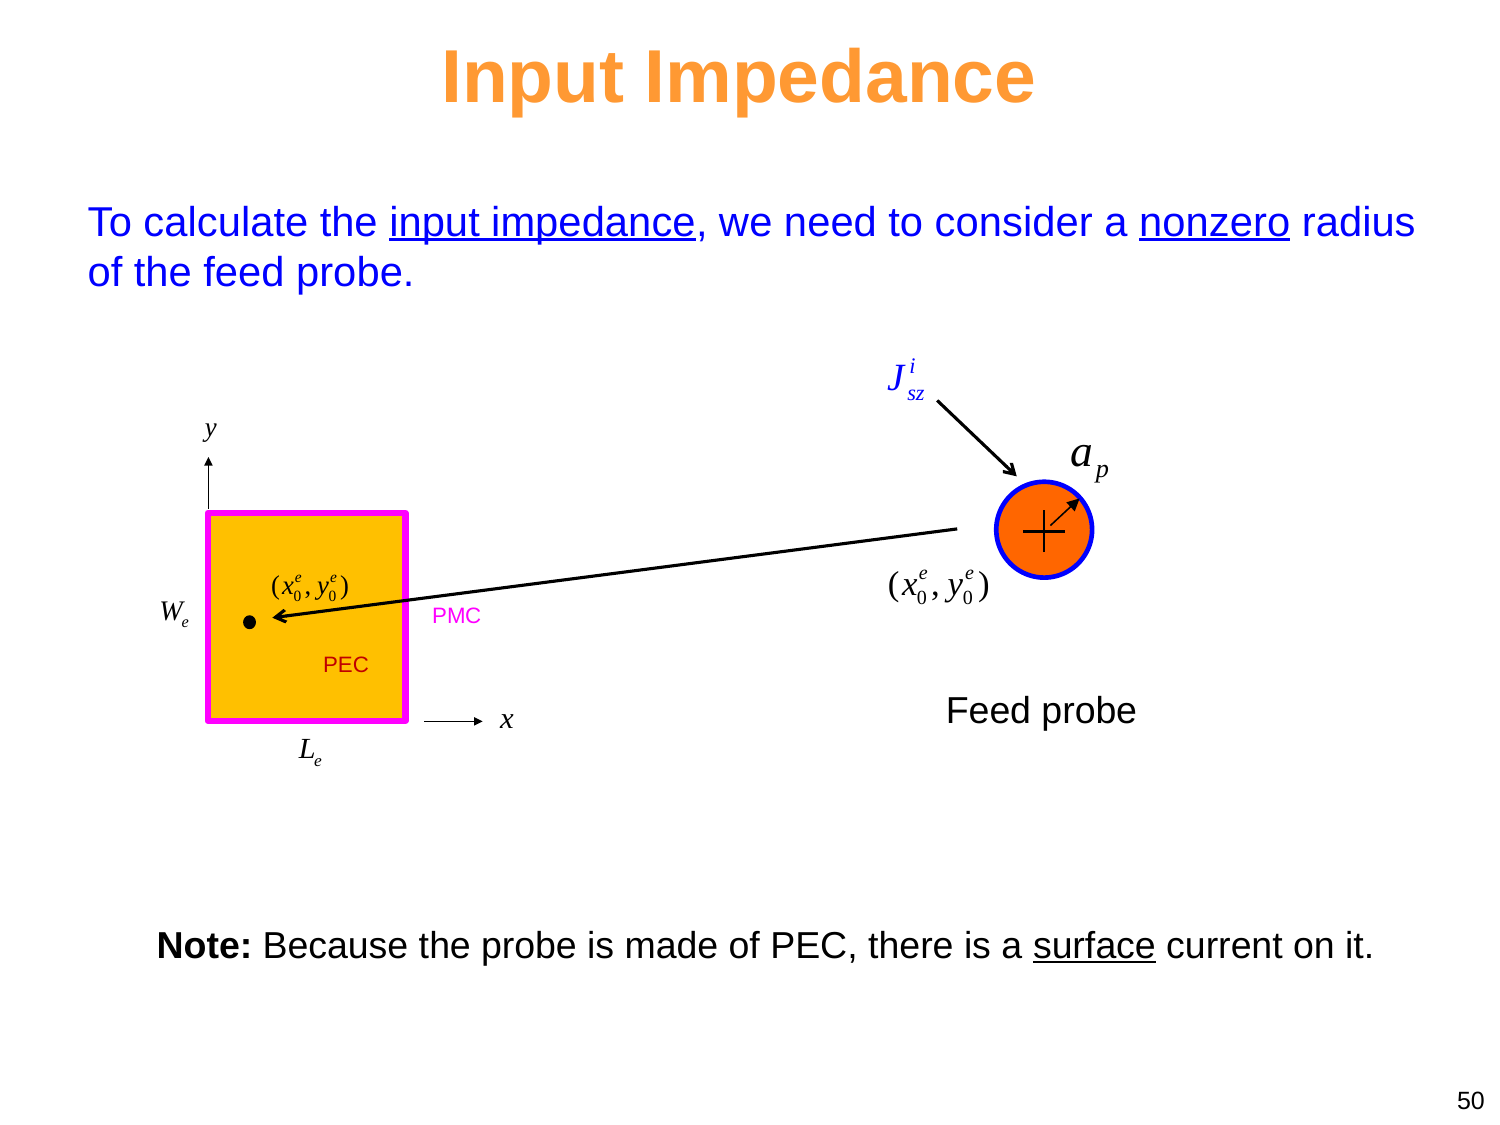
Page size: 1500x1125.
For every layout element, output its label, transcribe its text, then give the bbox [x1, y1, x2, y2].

picture [157, 417, 519, 773]
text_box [879, 348, 935, 410]
text_box Note: Because the probe is made of PEC, there is a surface current on it. [141, 914, 1390, 974]
slide_number 50 [1149, 1046, 1500, 1125]
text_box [882, 421, 1117, 613]
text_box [936, 400, 1018, 477]
text_box Feed probe [930, 678, 1152, 739]
title Input Impedance [286, 33, 1192, 112]
text_box To calculate the input impedance, we need to consider a nonzero radius of the feed probe. [72, 186, 1439, 302]
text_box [272, 528, 958, 618]
